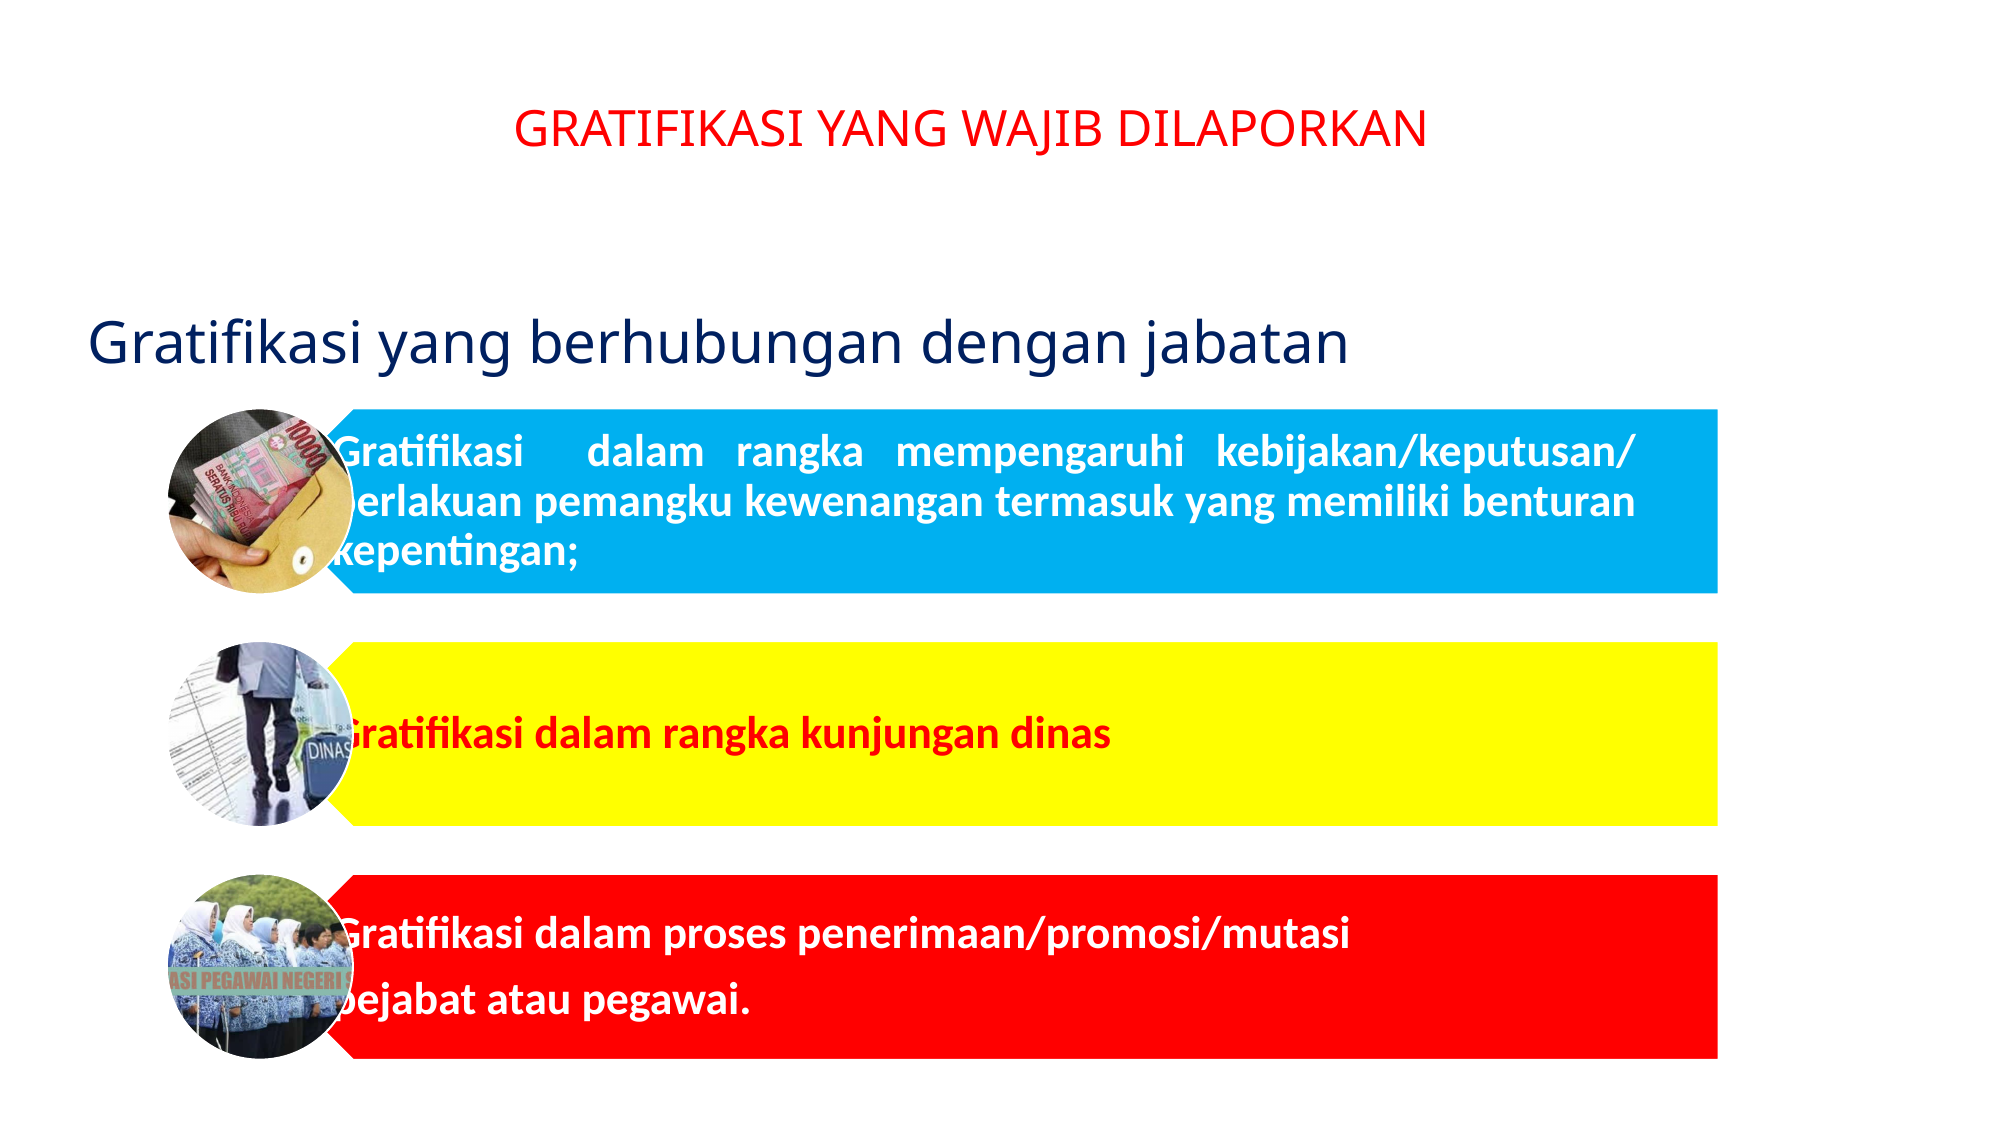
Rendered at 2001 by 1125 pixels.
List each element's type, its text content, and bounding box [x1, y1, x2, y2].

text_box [0, 408, 2000, 1060]
text_box GRATIFIKASI YANG WAJIB DILAPORKAN [498, 88, 1676, 164]
text_box Gratifikasi yang berhubungan dengan jabatan [72, 297, 1694, 383]
